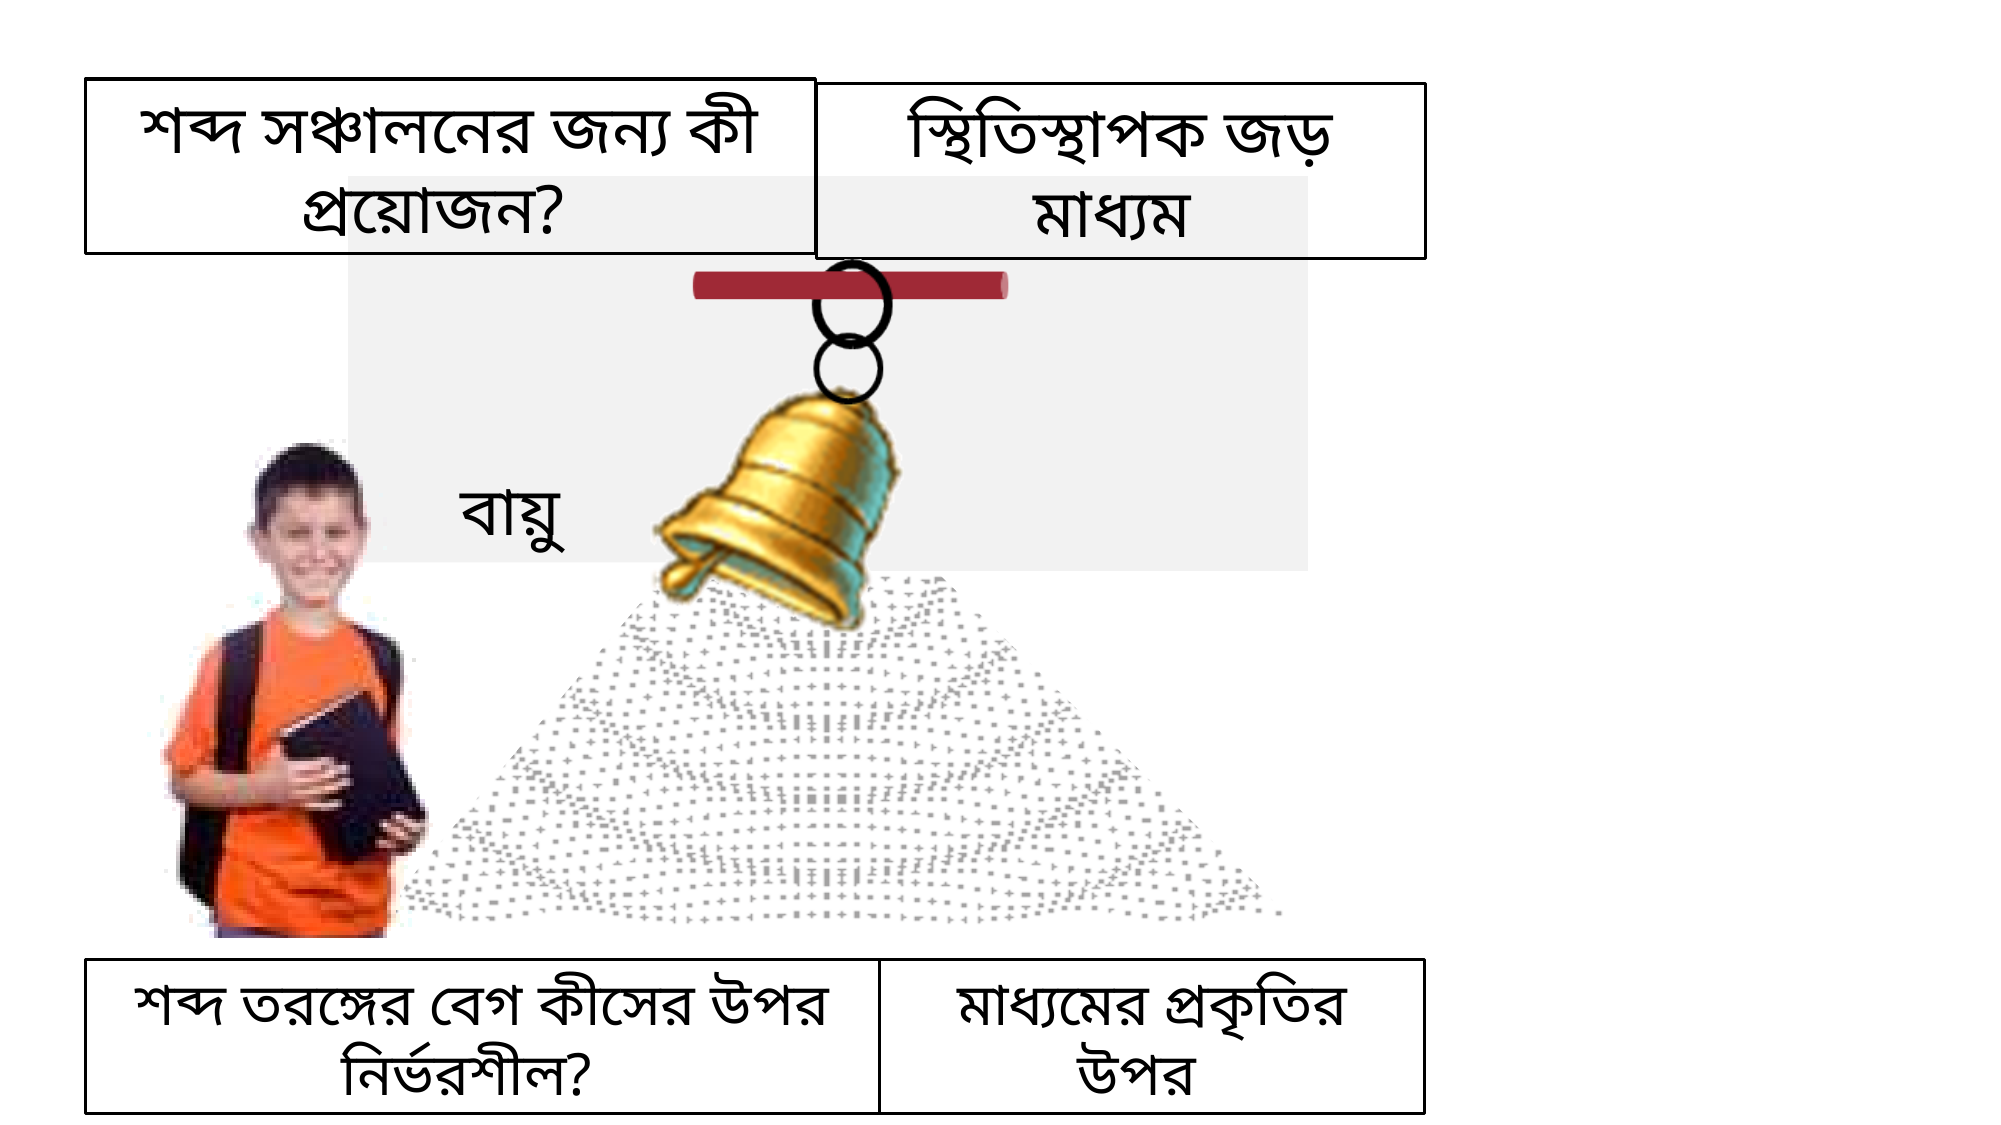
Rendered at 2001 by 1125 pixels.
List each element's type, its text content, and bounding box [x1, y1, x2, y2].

text_box স্থিতিস্থাপক জড় মাধ্যম [816, 83, 1426, 259]
text_box শব্দ সঞ্চালনের জন্য কী প্রয়োজন? [85, 79, 816, 254]
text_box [346, 174, 1313, 938]
picture [138, 417, 464, 938]
text_box মাধ্যমের প্রকৃতির উপর [879, 959, 1425, 1114]
text_box শব্দ তরঙ্গের বেগ কীসের উপর নির্ভরশীল? [85, 959, 879, 1114]
picture [634, 259, 1095, 663]
